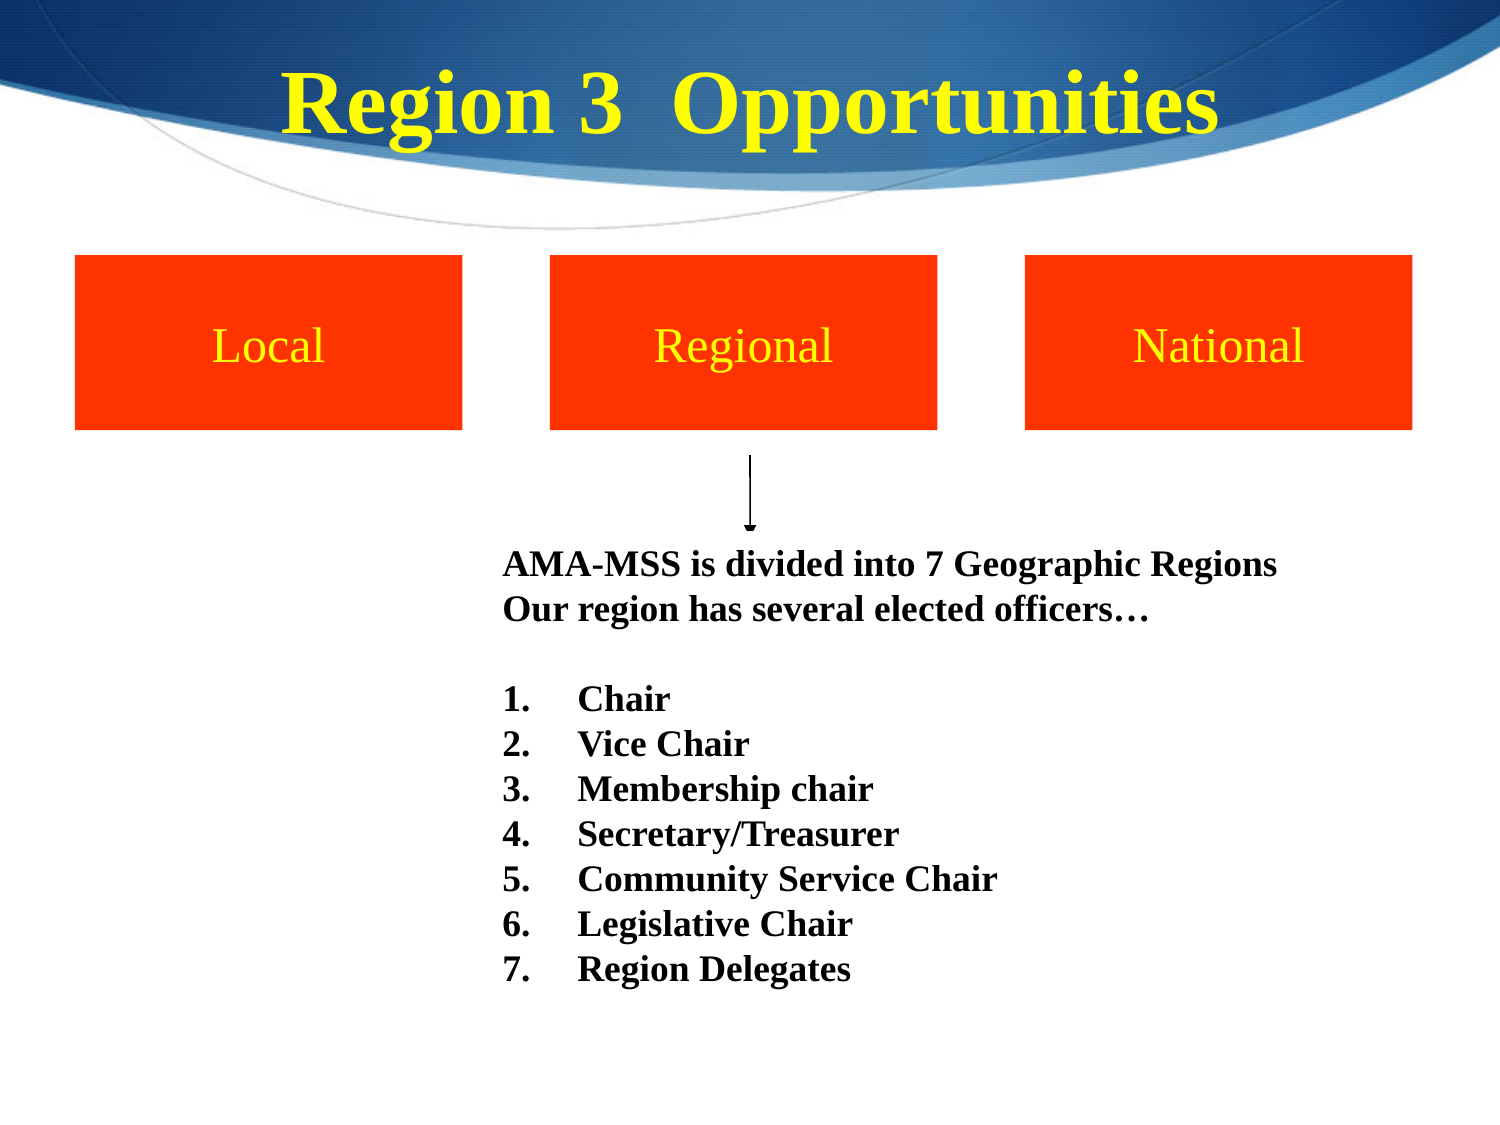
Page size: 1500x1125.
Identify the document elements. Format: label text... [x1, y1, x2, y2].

text_box Regional [549, 255, 938, 431]
text_box Local [74, 255, 463, 431]
picture [0, 0, 1500, 1125]
text_box National [1024, 255, 1413, 431]
text_box Region 3 Opportunities [265, 34, 1237, 159]
text_box [743, 455, 757, 529]
text_box AMA-MSS is divided into 7 Geographic Regions Our region has several elected officers… Chair Vice Chair Membership chair Secretary/Treasurer Community Service Chair Legislative Chair Region Delegates [485, 529, 1440, 999]
